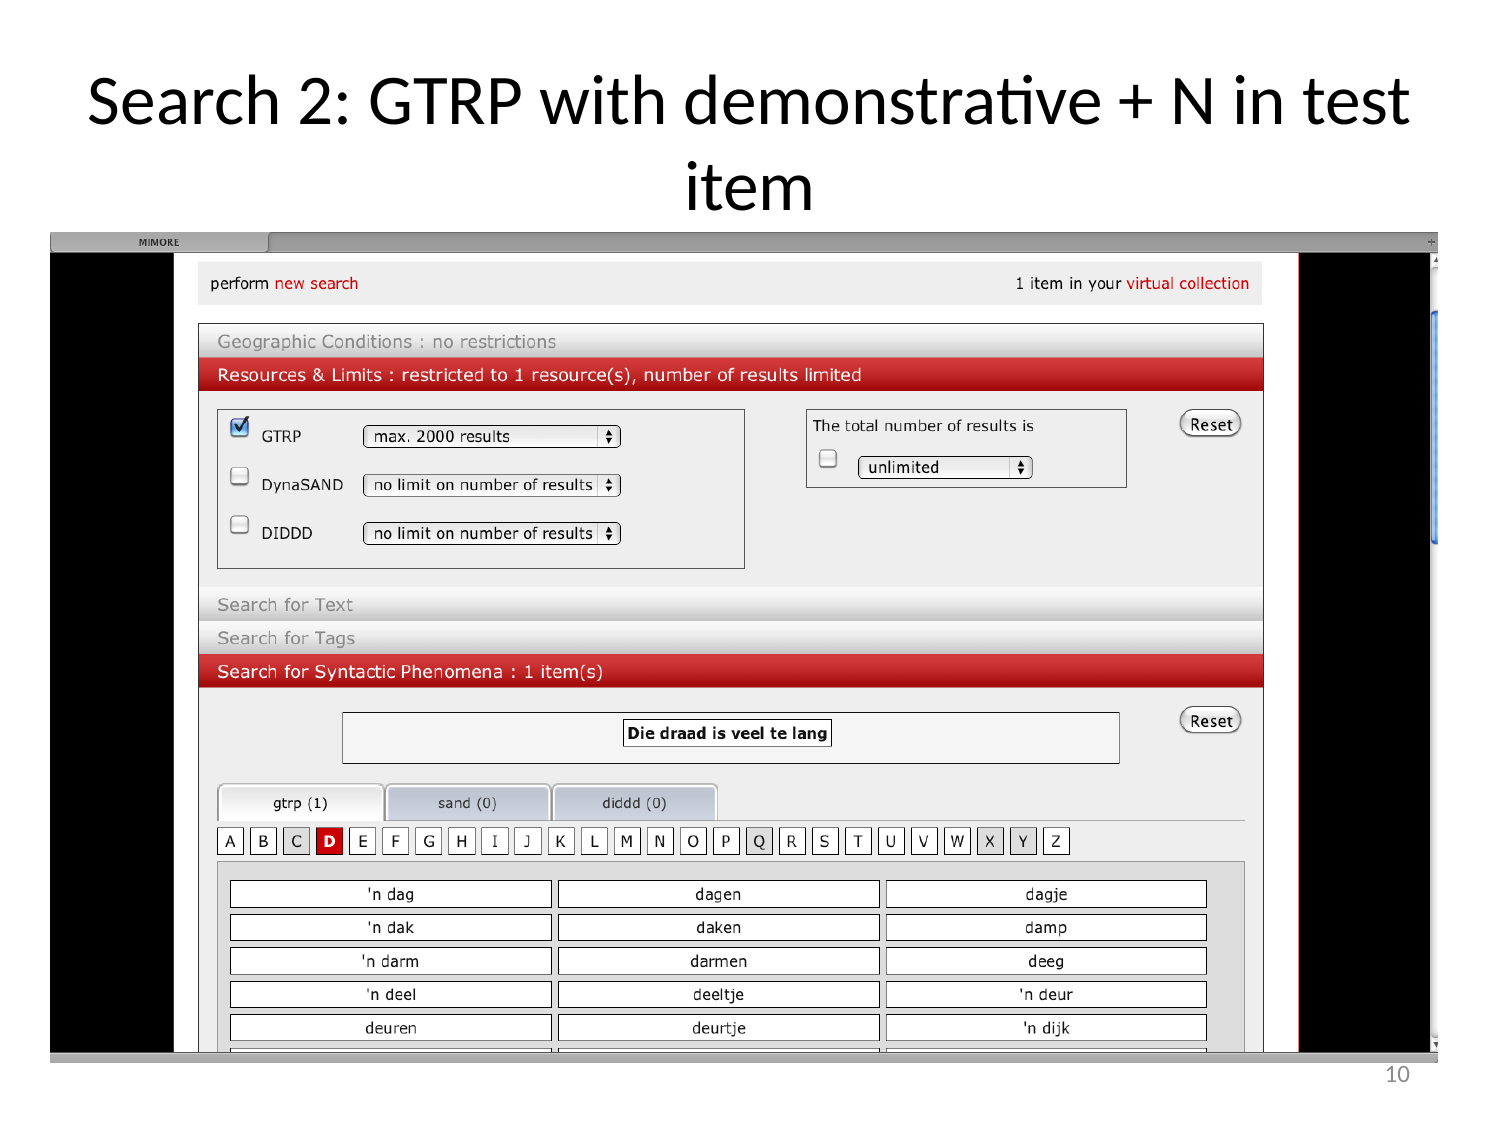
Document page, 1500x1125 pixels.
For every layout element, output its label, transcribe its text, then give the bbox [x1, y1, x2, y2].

slide_number 10 [1074, 1072, 1425, 1103]
title Search 2: GTRP with demonstrative + N in test item [0, 45, 1500, 233]
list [49, 232, 1438, 1063]
